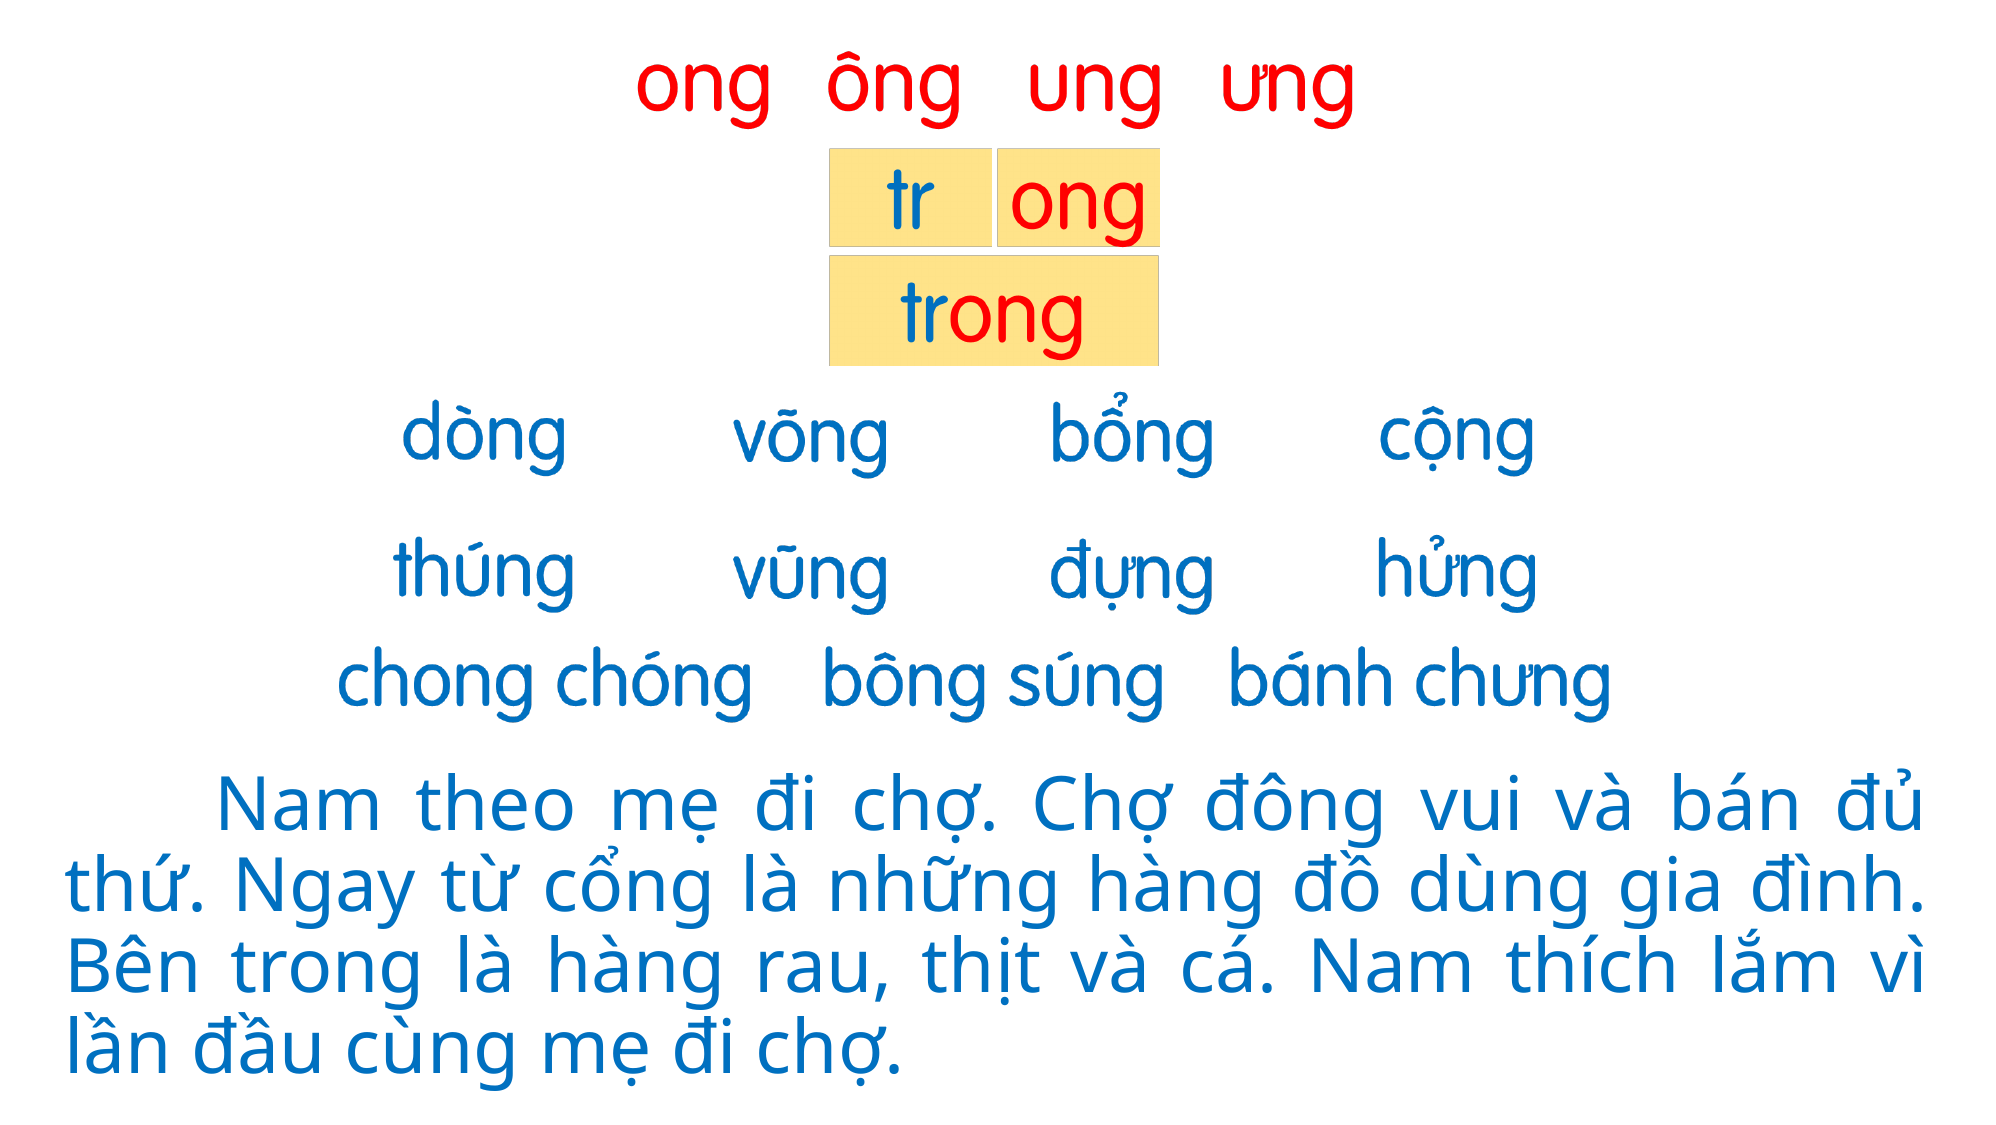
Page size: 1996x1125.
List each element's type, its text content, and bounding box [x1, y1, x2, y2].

text_box Nam theo mẹ đi chợ. Chợ đông vui và bán đủ thứ. Ngay từ cổng là những hàng đồ dùng gia đình. Bên trong là hàng rau, thịt và cá. Nam thích lắm vì lần đầu cùng mẹ đi chợ. [49, 750, 1944, 1106]
picture [268, 0, 1728, 769]
